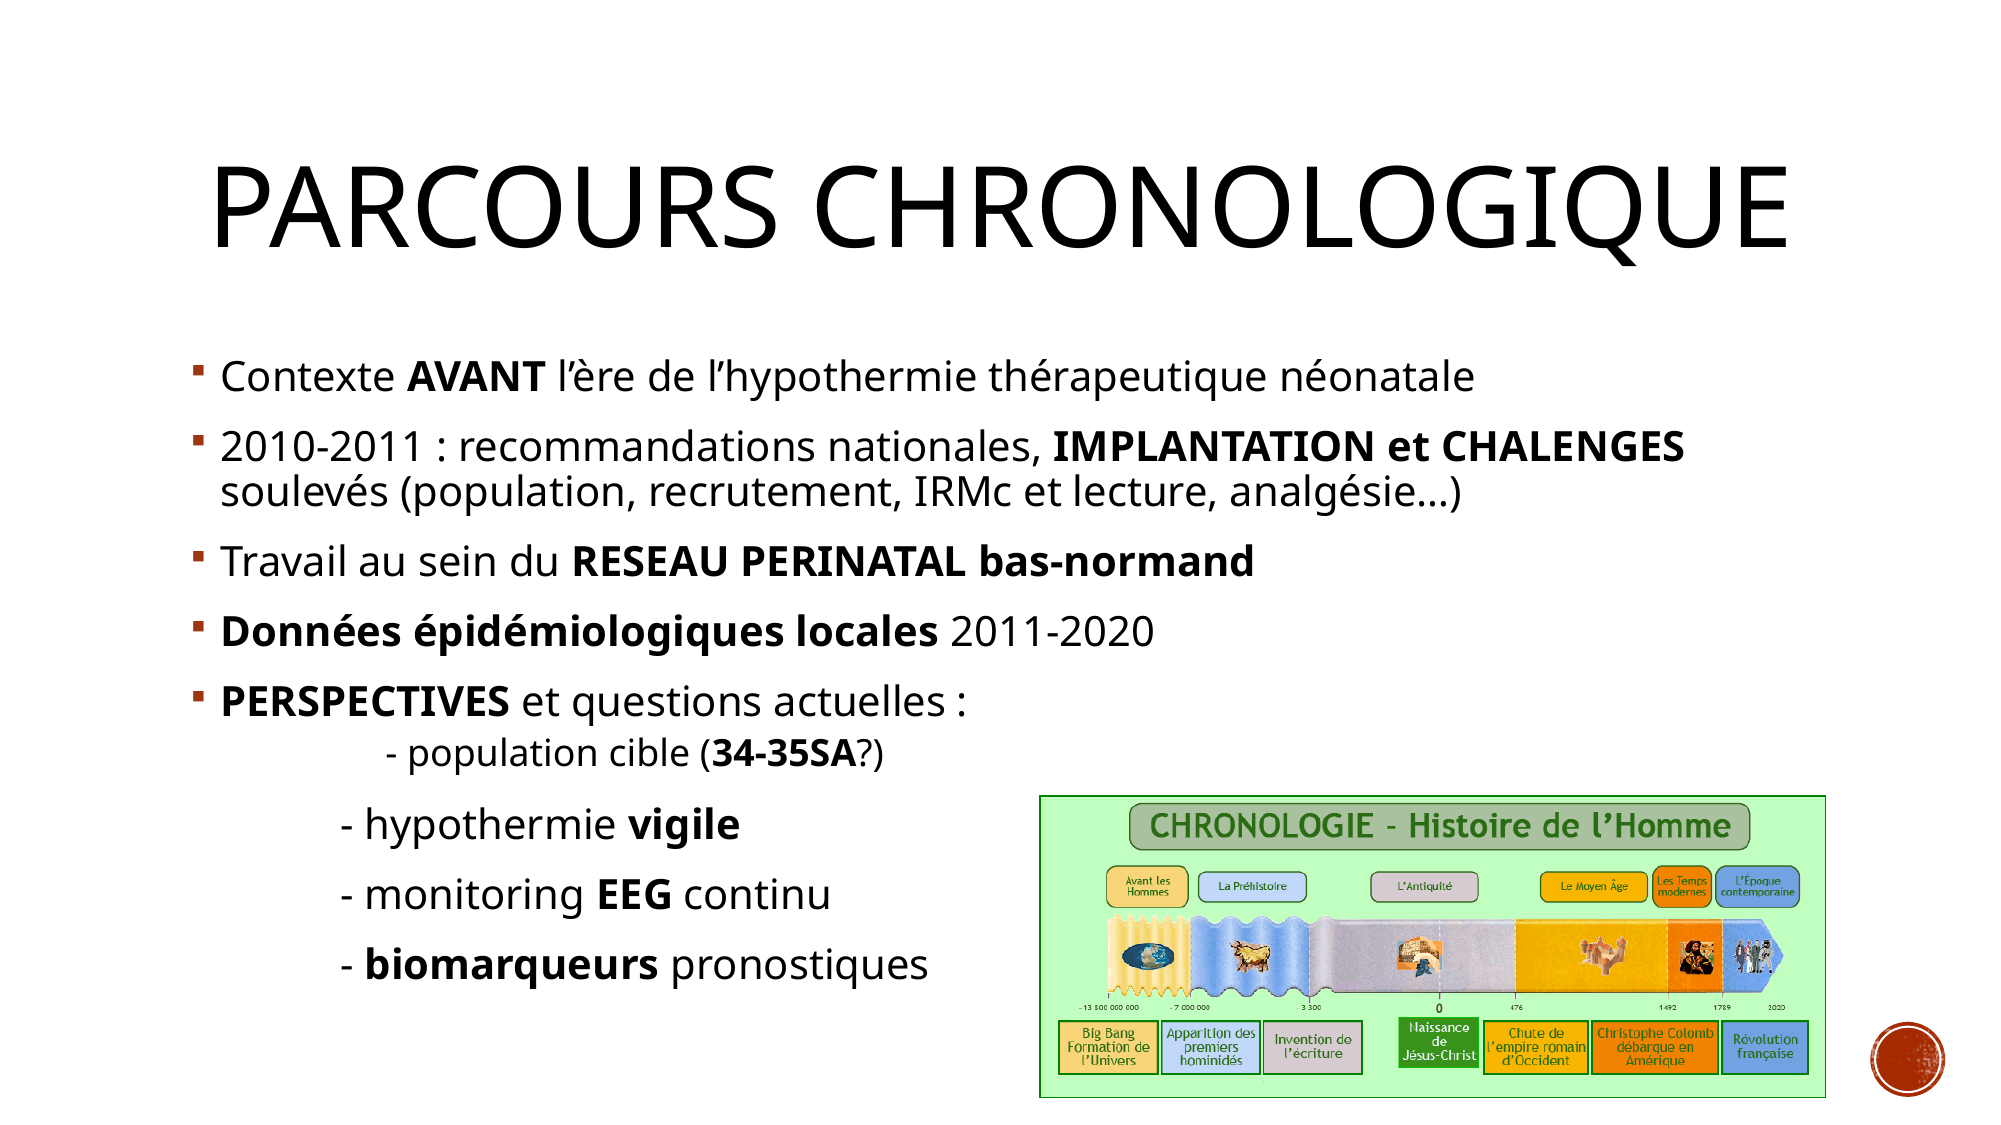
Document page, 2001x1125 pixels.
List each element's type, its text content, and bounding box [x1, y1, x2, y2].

title Parcours CHRONOLOGIQUE [175, 79, 1826, 344]
picture [1039, 795, 1826, 1098]
list Contexte AVANT l’ère de l’hypothermie thérapeutique néonatale 2010-2011 : recommandations nationales, IMPLANTATION et CHALENGES soulevés (population, recrutement, IRMc et lecture, analgésie…) Travail au sein du RESEAU PERINATAL bas-normand Données épidémiologiques locales 2011-2020 PERSPECTIVES et questions actuelles : - population cible (34-35SA?) - hypothermie vigile - monitoring EEG continu - biomarqueurs pronostiques [175, 348, 1826, 1125]
